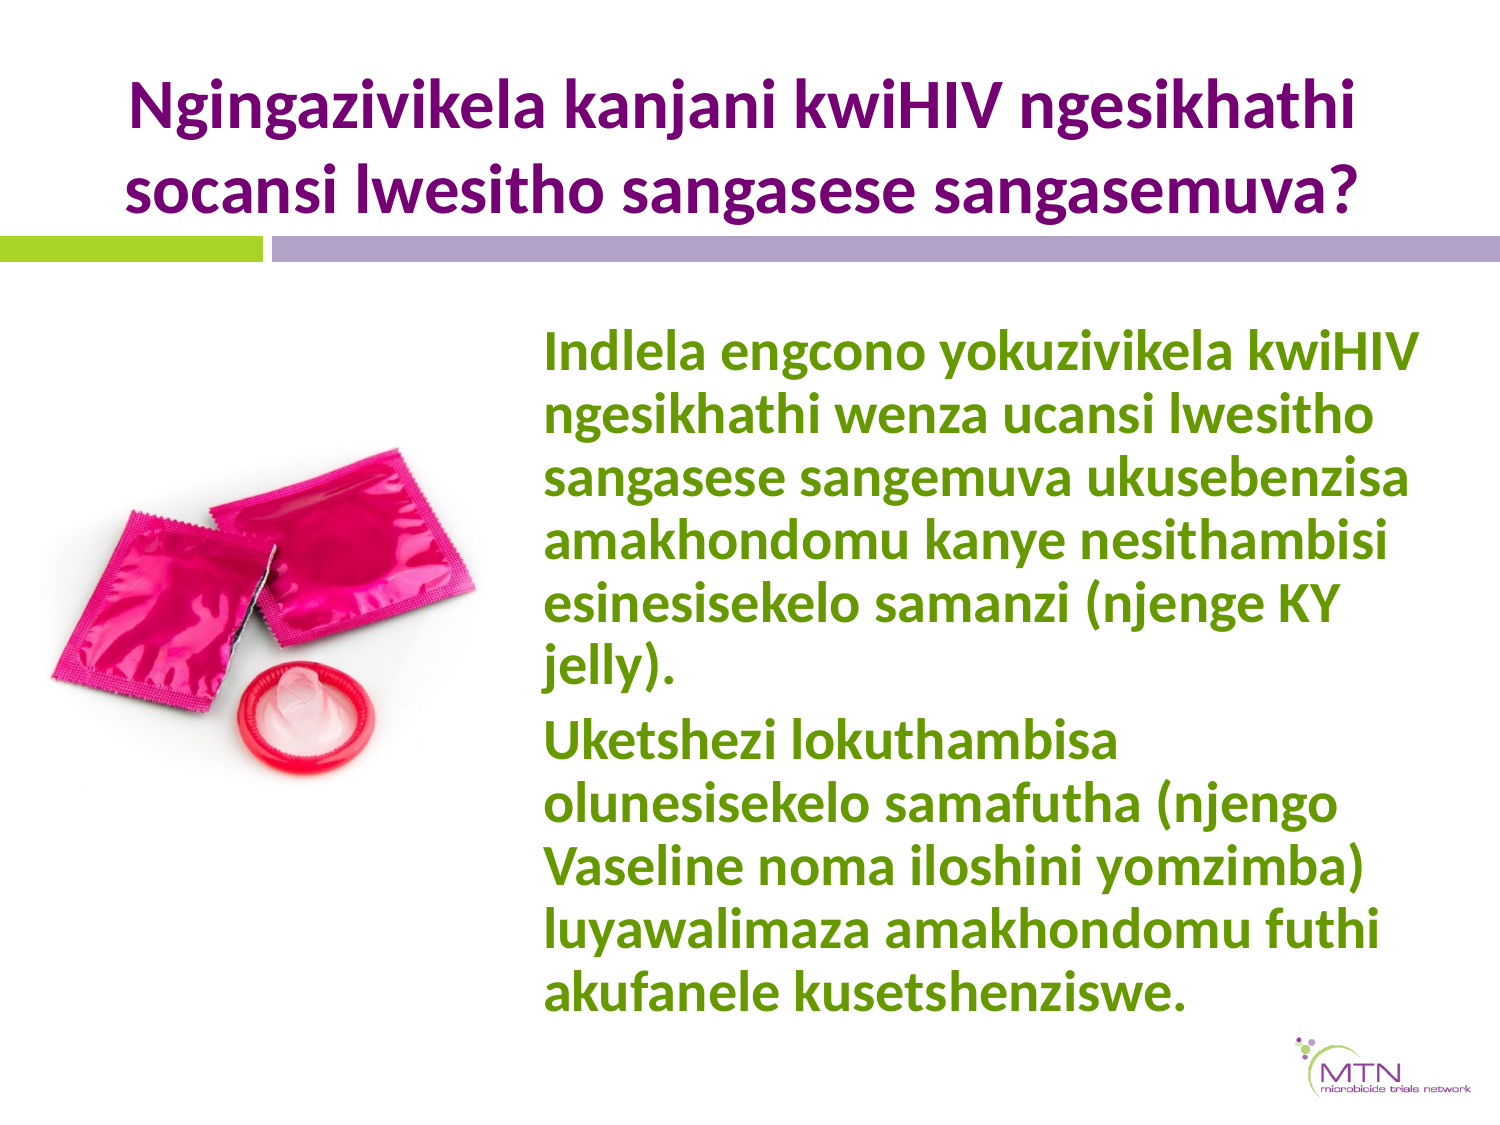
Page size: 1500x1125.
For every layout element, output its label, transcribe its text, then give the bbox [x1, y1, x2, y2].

picture [0, 236, 1500, 262]
picture [40, 424, 483, 788]
text_box Ngingazivikela kanjani kwiHIV ngesikhathi socansi lwesitho sangasese sangasemuva? [37, 50, 1450, 236]
picture [1295, 1037, 1472, 1099]
list Indlela engcono yokuzivikela kwiHIV ngesikhathi wenza ucansi lwesitho sangasese sangemuva ukusebenzisa amakhondomu kanye nesithambisi esinesisekelo samanzi (njenge KY jelly). Uketshezi lokuthambisa olunesisekelo samafutha (njengo Vaseline noma iloshini yomzimba) luyawalimaza amakhondomu futhi akufanele kusetshenziswe. [528, 312, 1454, 600]
